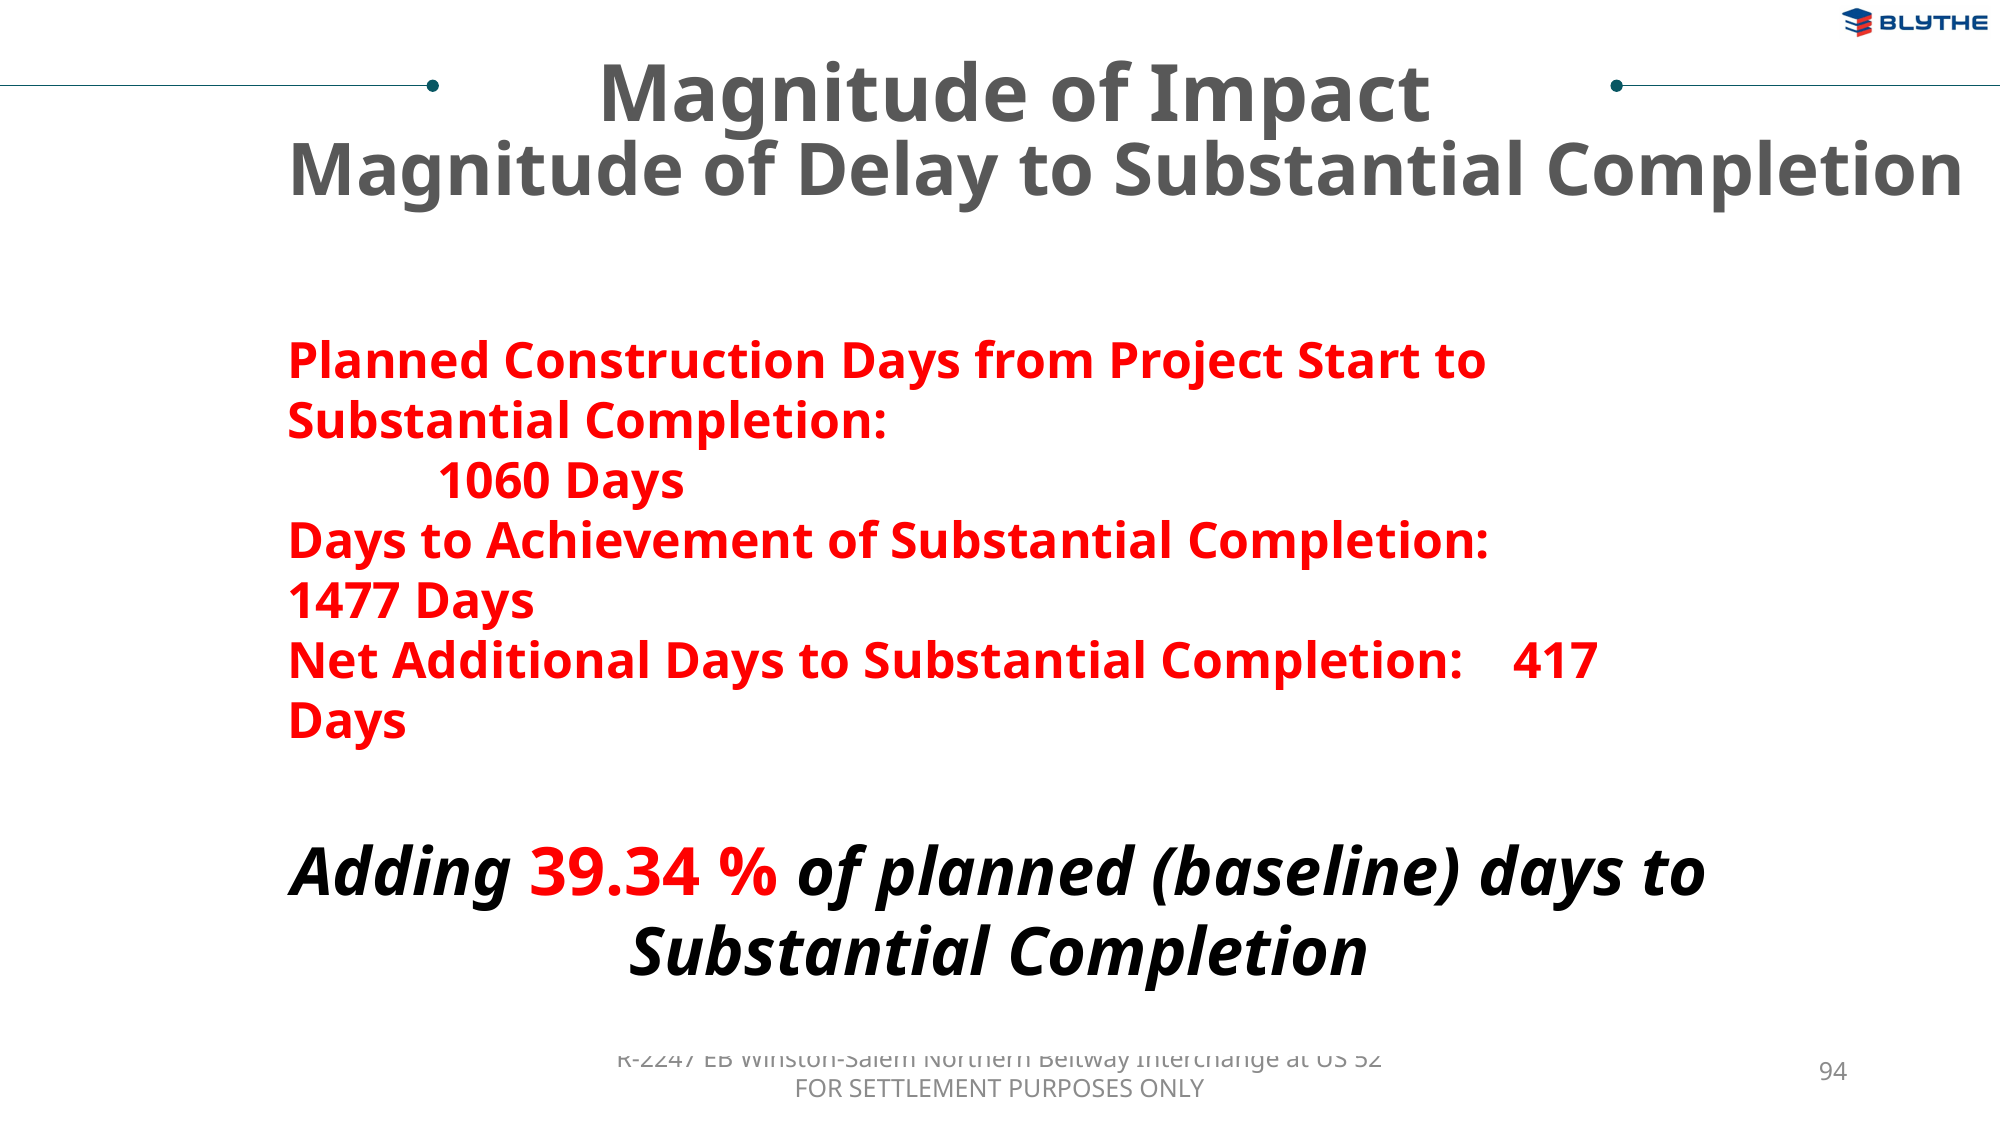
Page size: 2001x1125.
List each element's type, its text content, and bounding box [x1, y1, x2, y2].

picture [1839, 5, 1991, 40]
text_box Magnitude of Impact [52, 53, 1978, 139]
text_box Planned Construction Days from Project Start to Substantial Completion: 1060 Days Days to Achievement of Substantial Completion: 1477 Days Net Additional Days to Substantial Completion: 417 Days Adding 39.34 % of planned (baseline) days to Substantial Completion [272, 321, 1728, 1057]
footer R-2247 EB Winston-Salem Northern Beltway Interchange at US 52 FOR SETTLEMENT PURPOSES ONLY [573, 1057, 1412, 1103]
title Magnitude of Delay to Substantial Completion [272, 124, 2000, 220]
slide_number 94 [1412, 1042, 1863, 1103]
